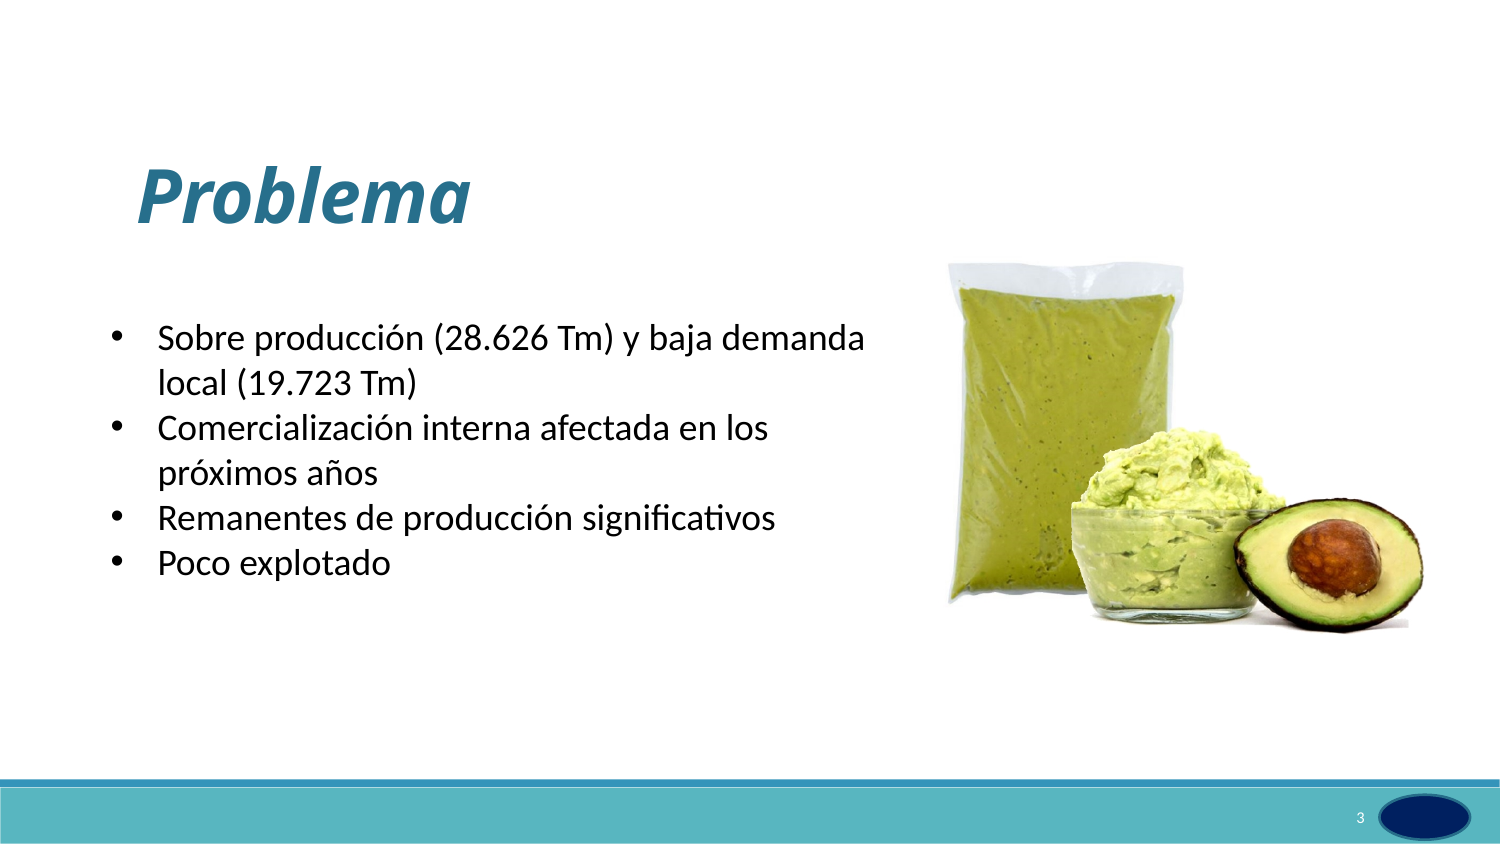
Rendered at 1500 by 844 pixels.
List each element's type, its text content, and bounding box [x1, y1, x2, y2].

slide_number 3 [1218, 794, 1380, 840]
picture [887, 209, 1453, 690]
text_box [1378, 793, 1472, 842]
text_box Sobre producción (28.626 Tm) y baja demanda local (19.723 Tm) Comercialización interna afectada en los próximos años Remanentes de producción significativos Poco explotado [95, 305, 884, 636]
text_box Problema [121, 154, 989, 265]
